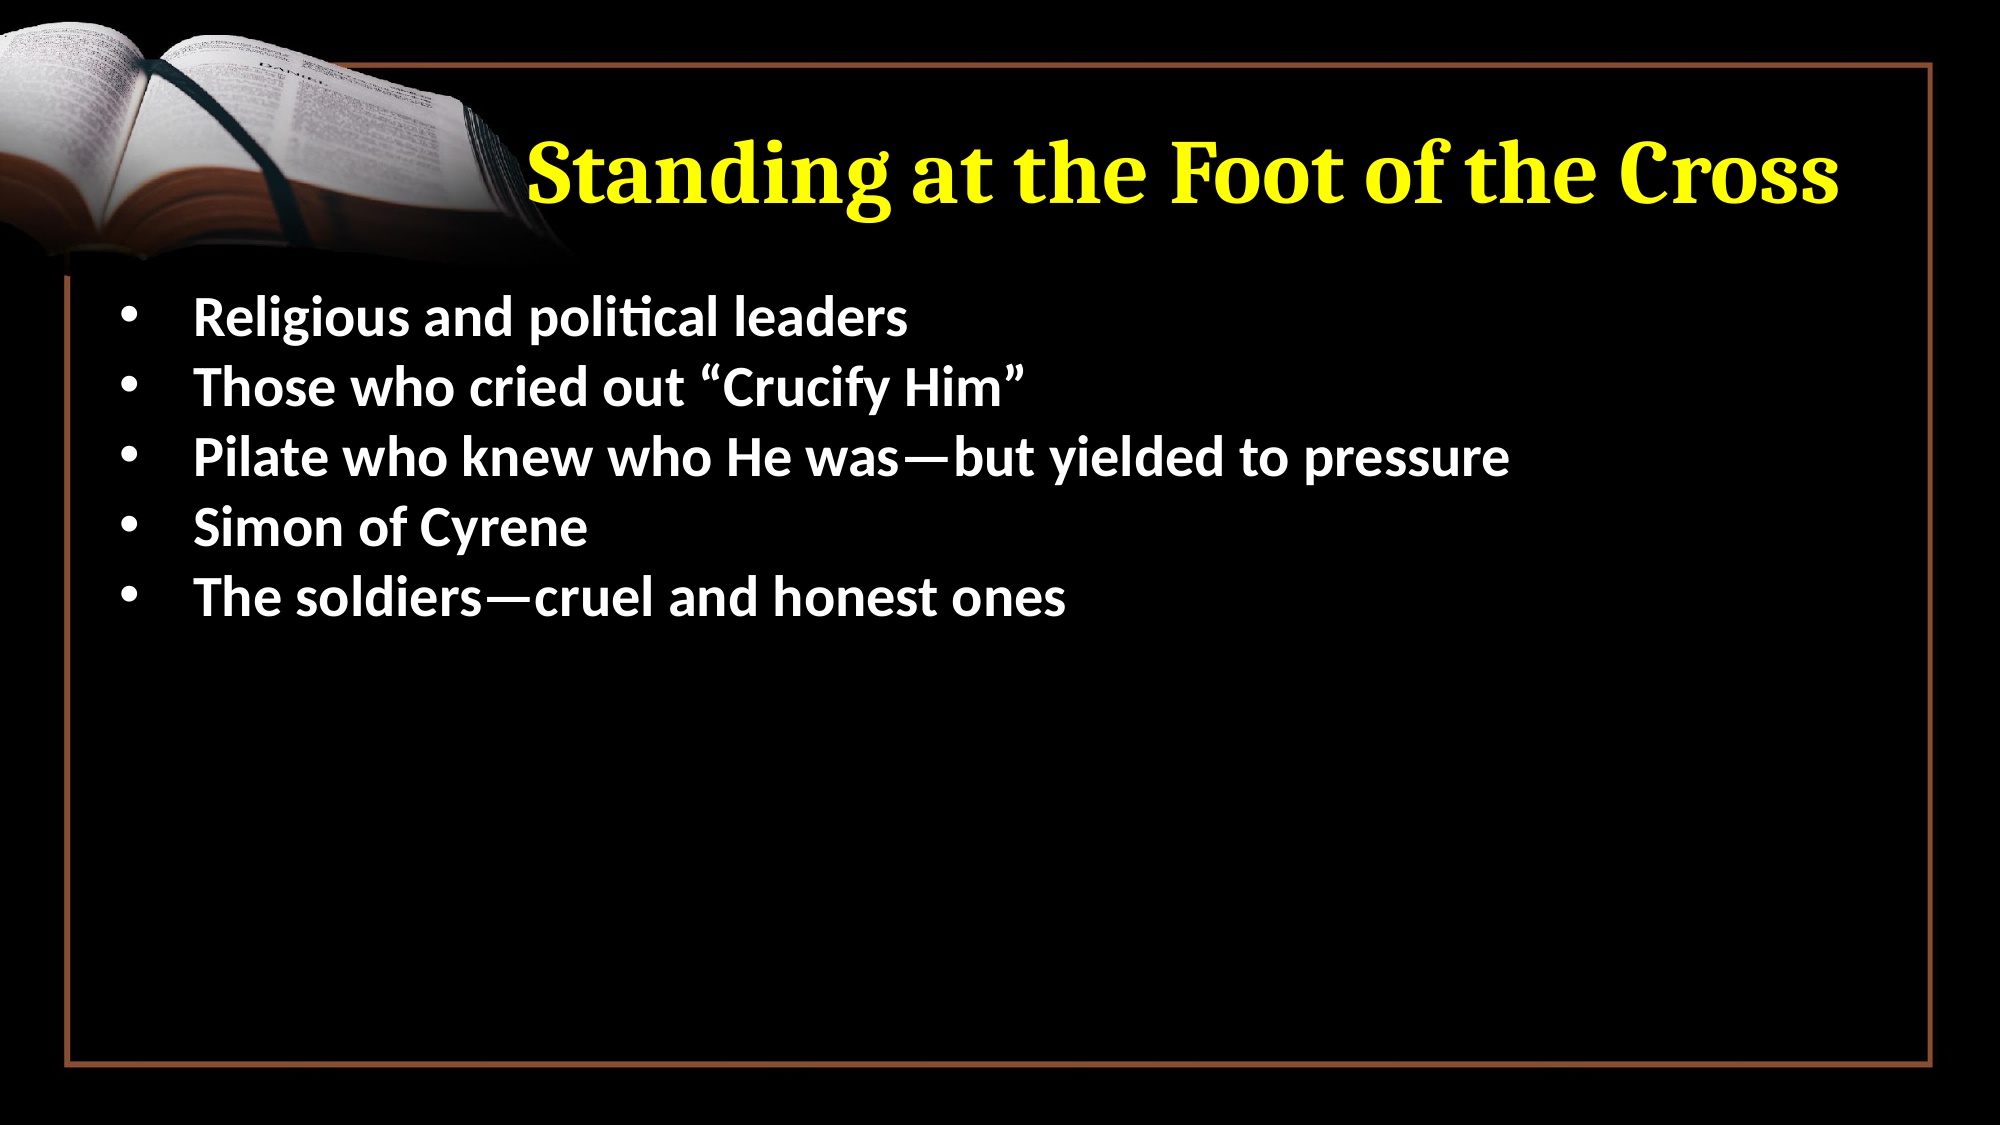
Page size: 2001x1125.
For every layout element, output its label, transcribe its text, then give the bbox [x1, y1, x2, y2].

picture [0, 0, 2000, 1125]
text_box Religious and political leaders Those who cried out “Crucify Him” Pilate who knew who He was—but yielded to pressure Simon of Cyrene The soldiers—cruel and honest ones [104, 270, 1889, 636]
title Standing at the Foot of the Cross [462, 57, 1889, 270]
